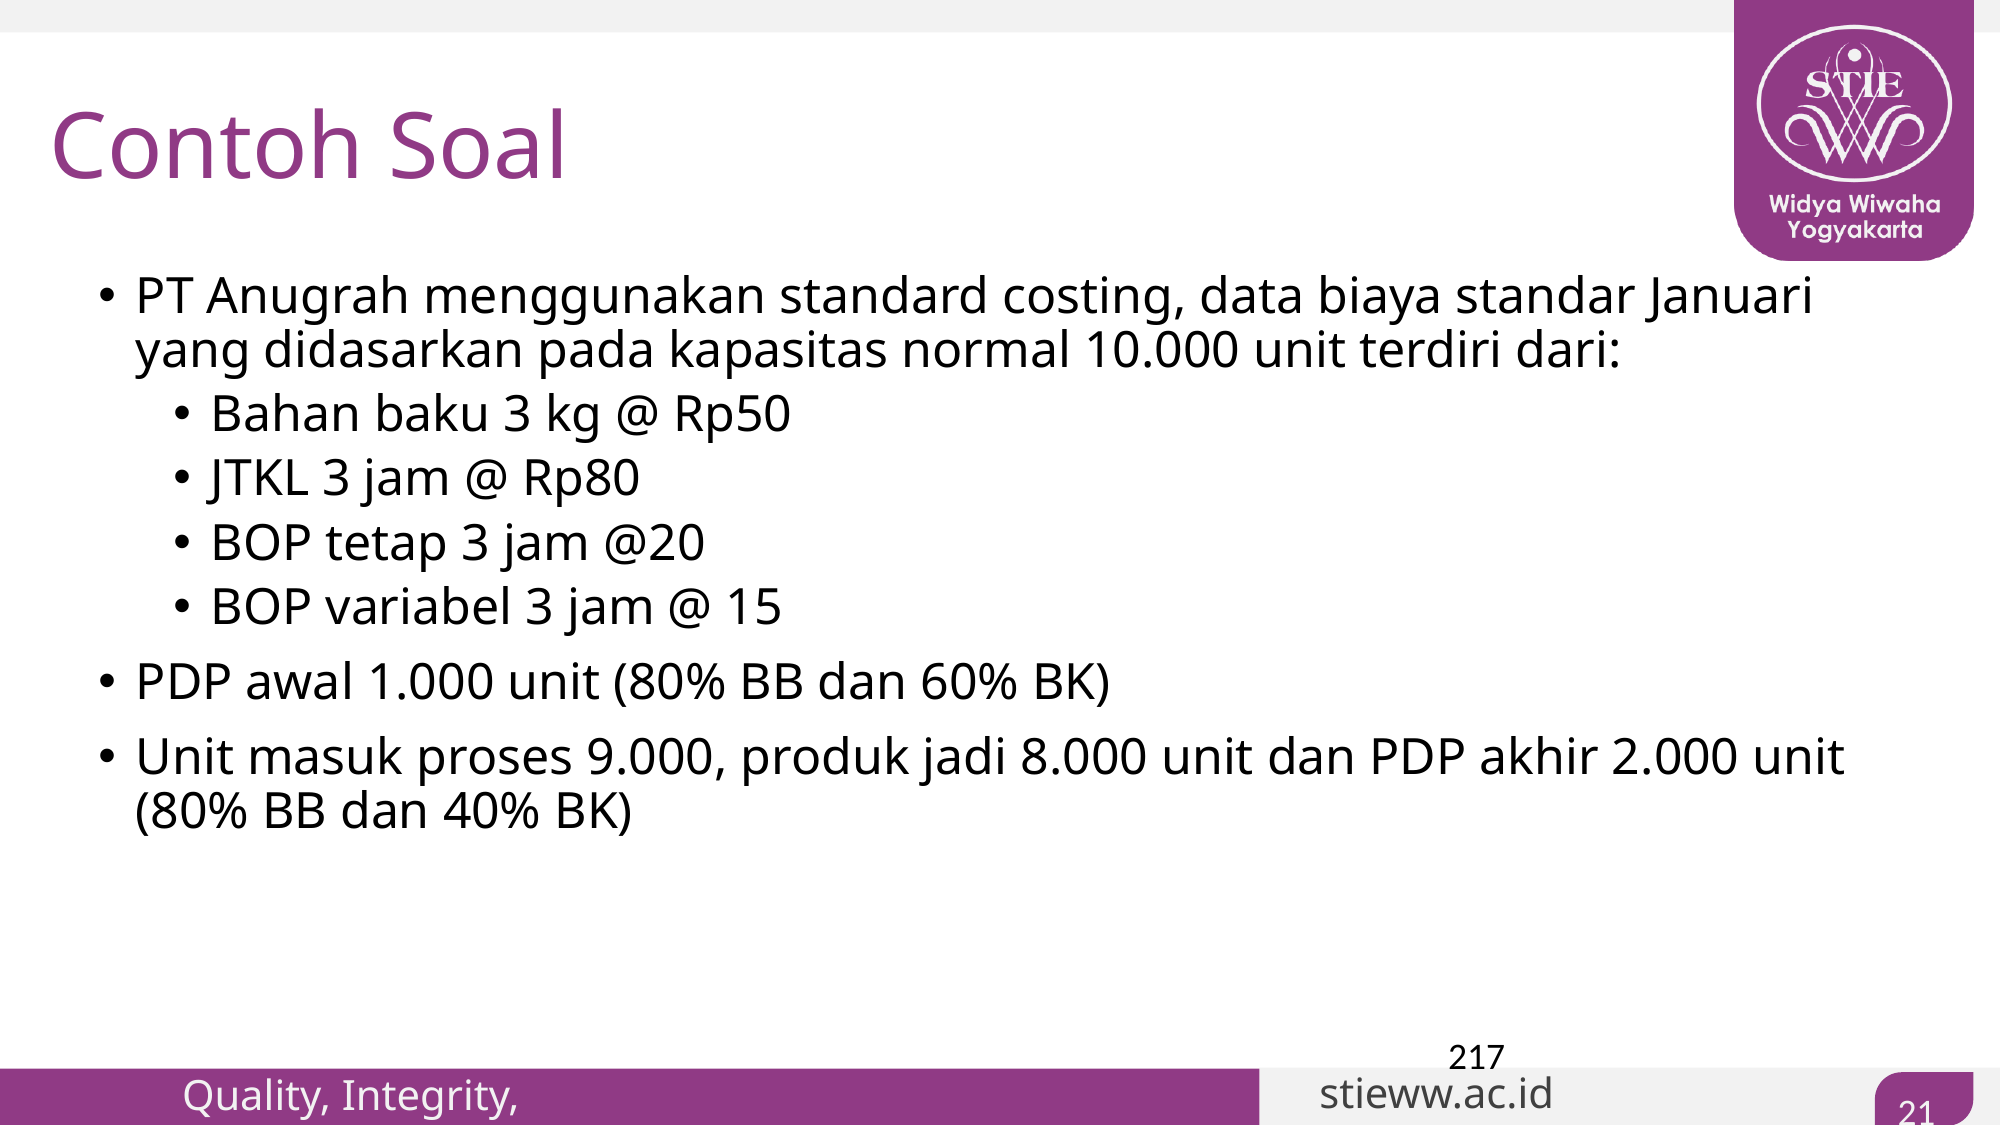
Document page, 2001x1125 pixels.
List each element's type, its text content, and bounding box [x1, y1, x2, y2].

footer [683, 1025, 1317, 1100]
slide_number [99, 1024, 567, 1100]
picture [1734, 0, 1974, 261]
list PT Anugrah menggunakan standard costing, data biaya standar Januari yang didasarkan pada kapasitas normal 10.000 unit terdiri dari: Bahan baku 3 kg @ Rp50 JTKL 3 jam @ Rp80 BOP tetap 3 jam @20 BOP variabel 3 jam @ 15 PDP awal 1.000 unit (80% BB dan 60% BK) Unit masuk proses 9.000, produk jadi 8.000 unit dan PDP akhir 2.000 unit (80% BB dan 40% BK) [83, 262, 1900, 1063]
slide_number 217 [1433, 1024, 1900, 1100]
title Contoh Soal [34, 66, 1702, 232]
